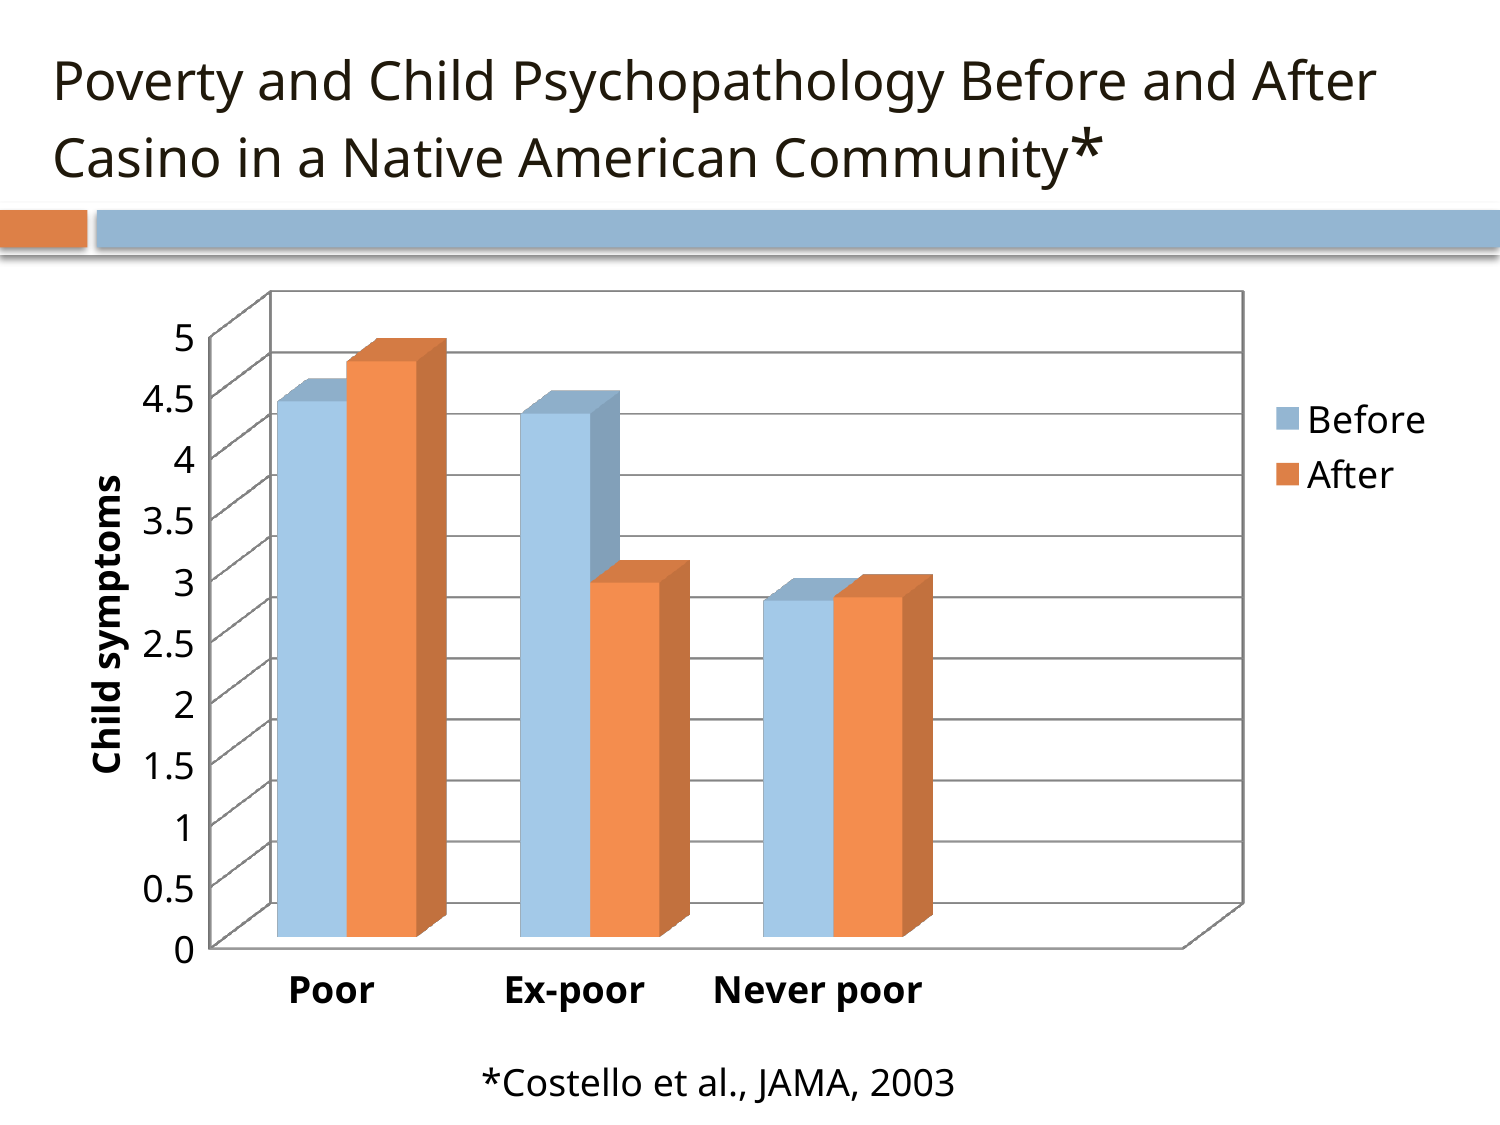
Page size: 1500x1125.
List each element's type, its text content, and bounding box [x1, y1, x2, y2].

title Poverty and Child Psychopathology Before and After Casino in a Native American Community* [37, 37, 1438, 200]
chart [112, 274, 1463, 1031]
text_box *Costello et al., JAMA, 2003 [299, 1051, 1138, 1112]
text_box Child symptoms [74, 387, 106, 863]
